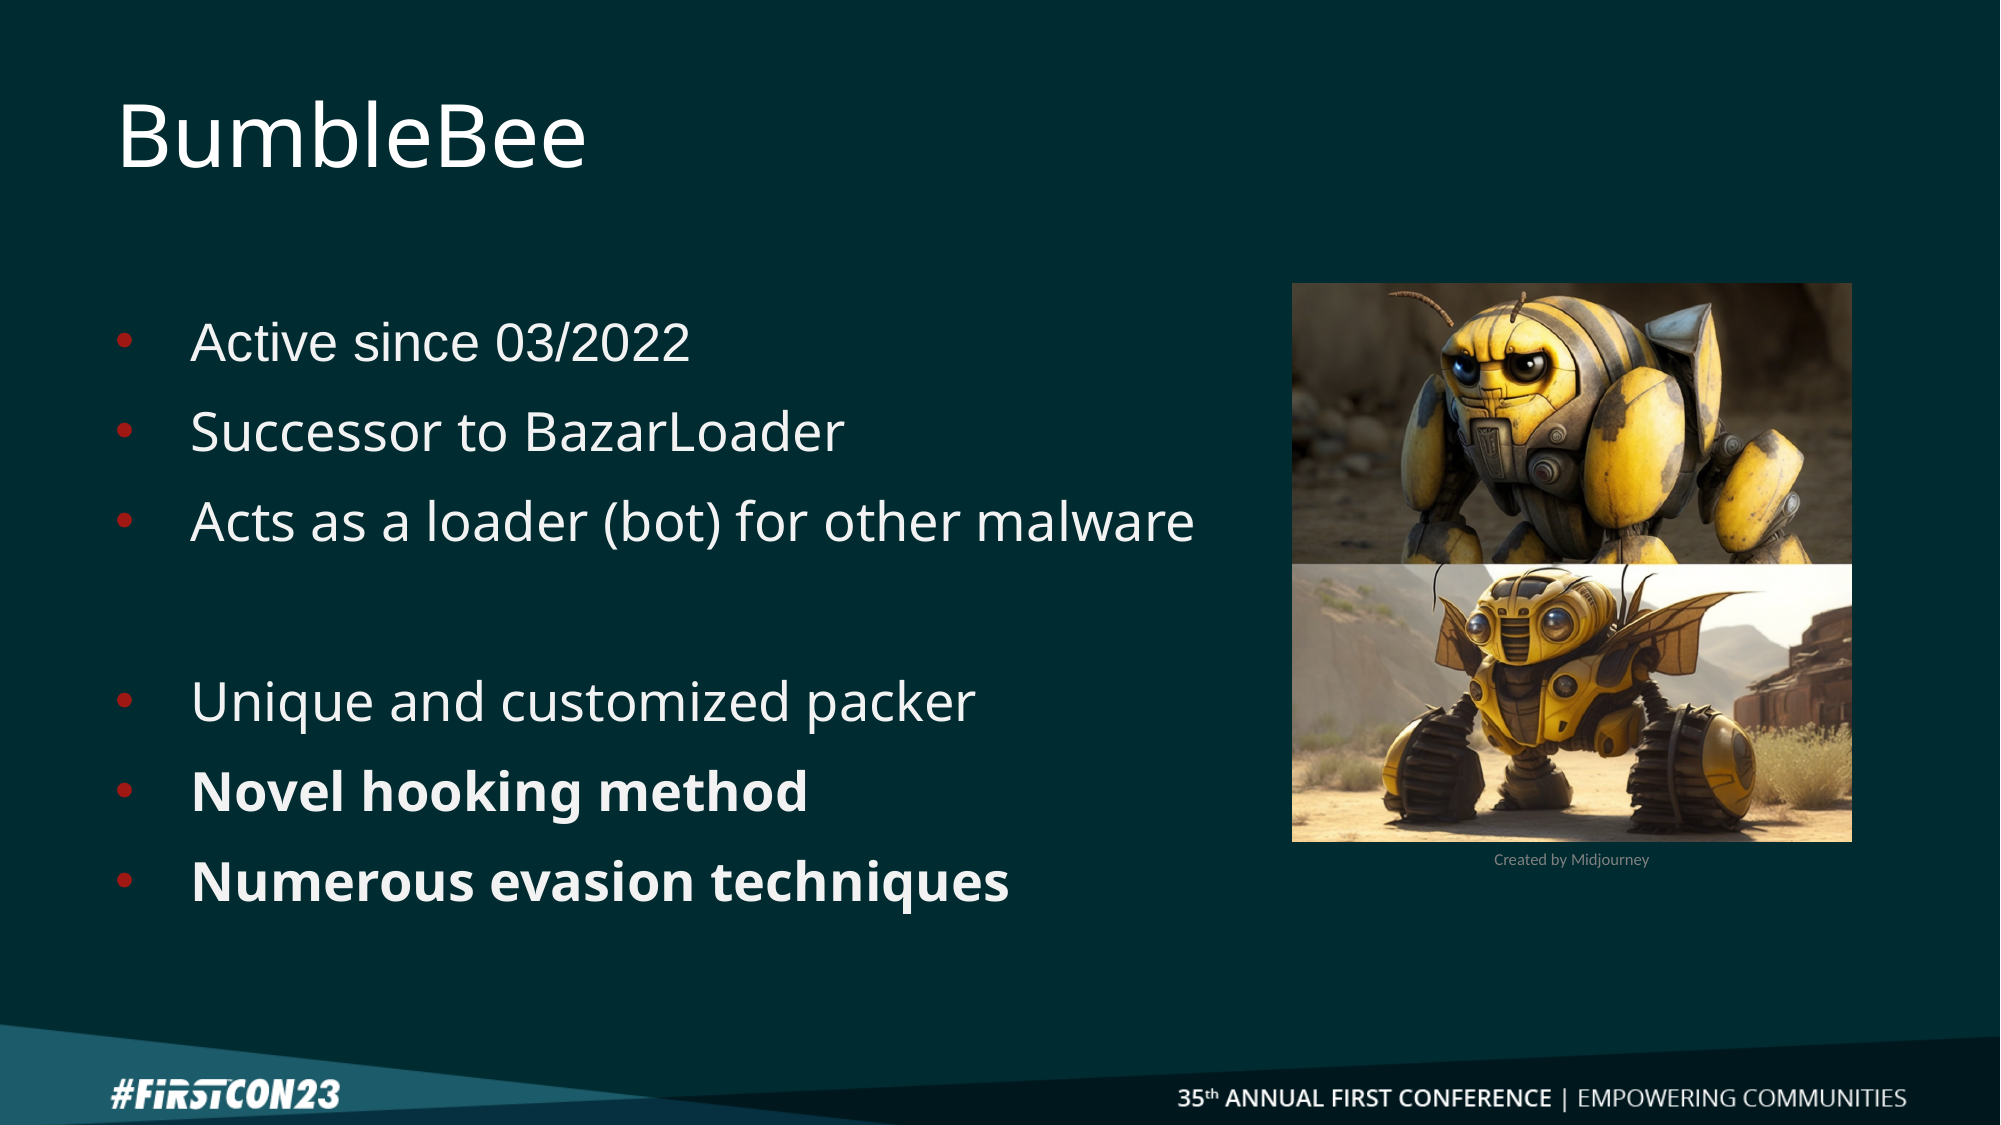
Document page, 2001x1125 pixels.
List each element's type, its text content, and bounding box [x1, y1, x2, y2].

text_box Created by Midjourney [1458, 842, 1686, 877]
picture [0, 0, 2000, 1125]
list Active since 03/2022 Successor to BazarLoader Acts as a loader (bot) for other malware Unique and customized packer Novel hooking method Numerous evasion techniques [100, 299, 1217, 996]
title BumbleBee [100, 72, 1905, 234]
